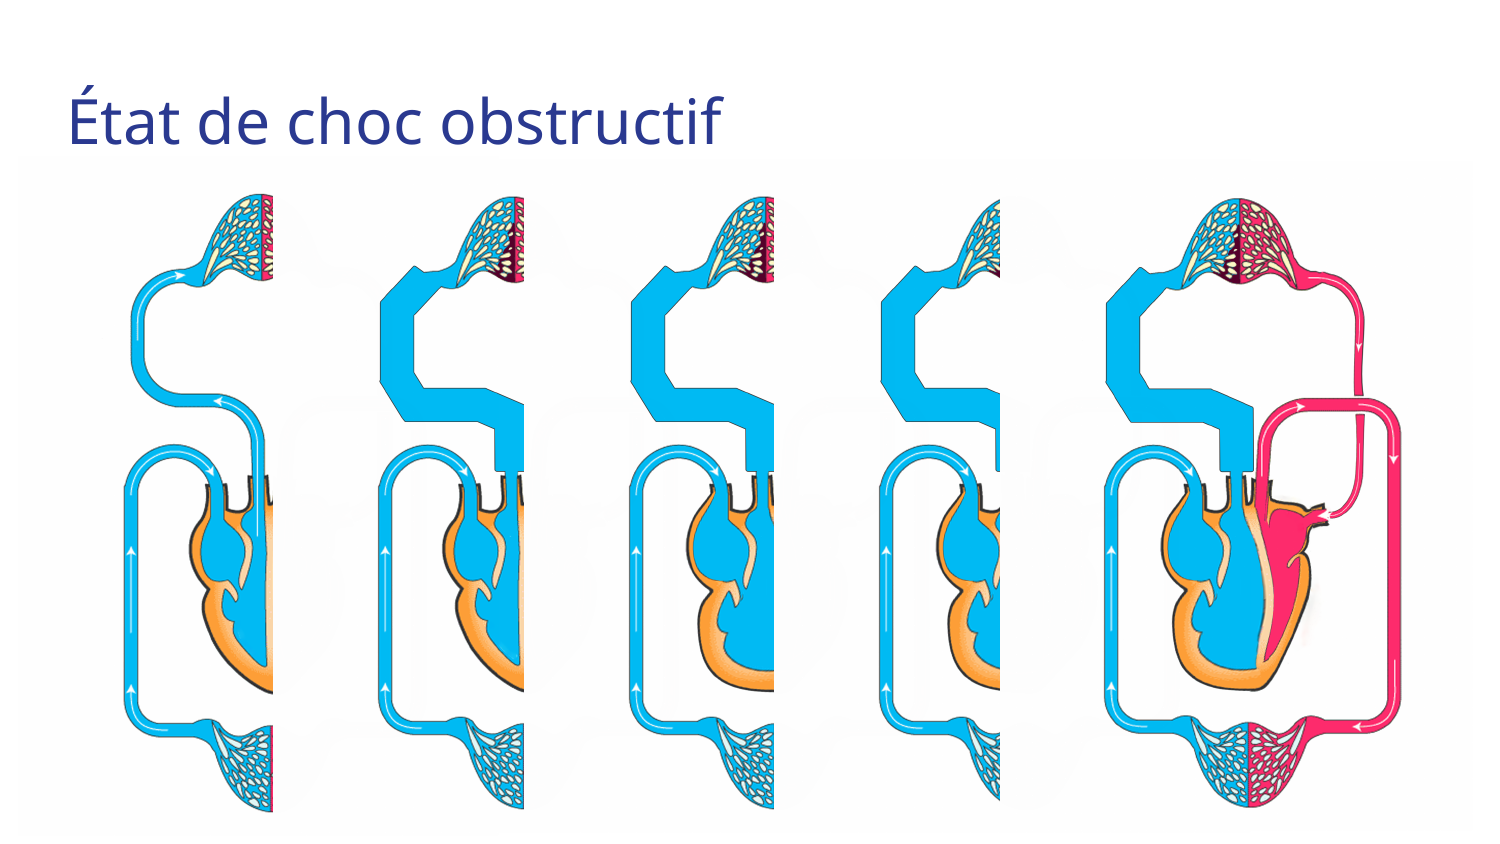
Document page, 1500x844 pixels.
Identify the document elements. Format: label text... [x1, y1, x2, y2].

picture [18, 156, 1474, 836]
title État de choc obstructif [51, 67, 739, 158]
